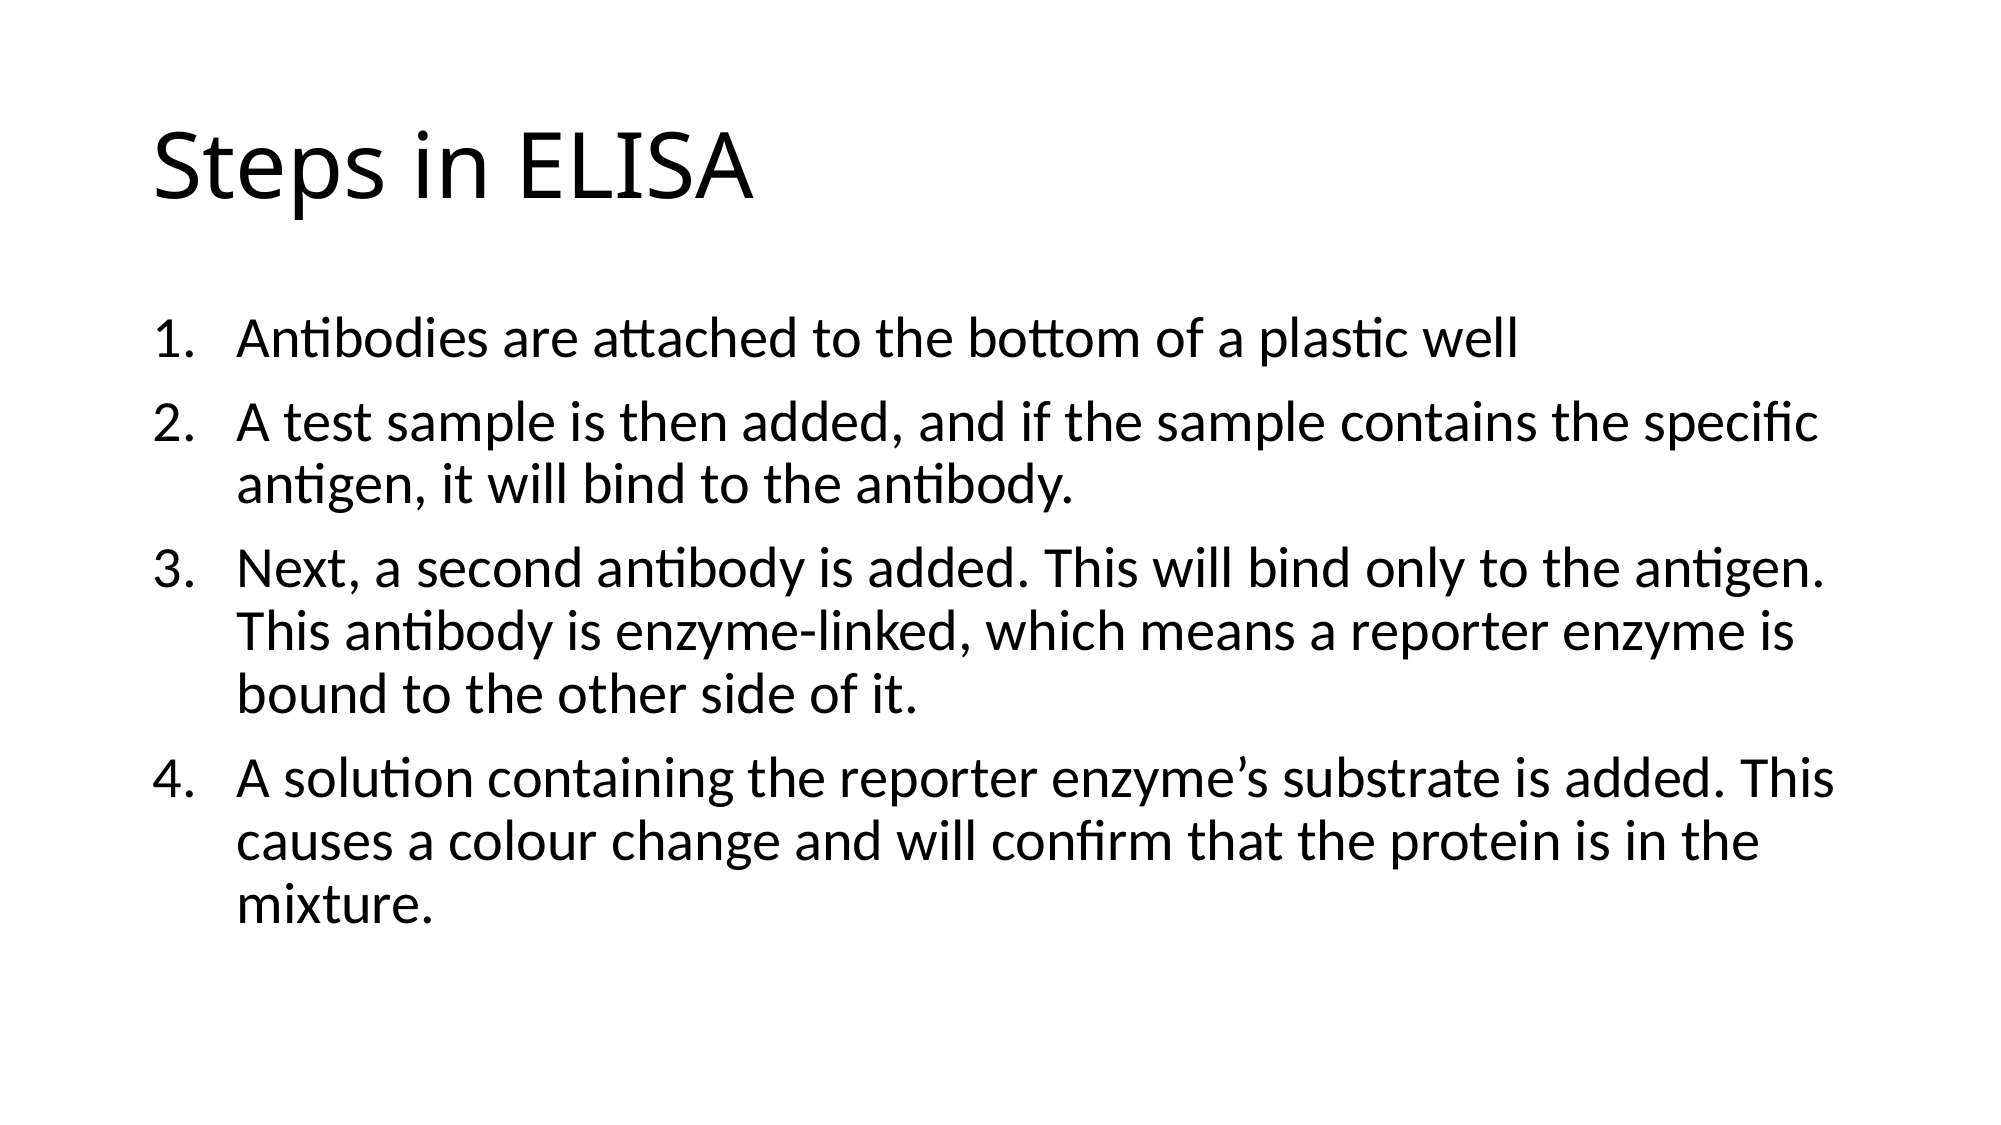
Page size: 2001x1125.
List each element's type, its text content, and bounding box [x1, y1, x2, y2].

title Steps in ELISA [137, 59, 1863, 278]
list Antibodies are attached to the bottom of a plastic well A test sample is then added, and if the sample contains the specific antigen, it will bind to the antibody. Next, a second antibody is added. This will bind only to the antigen. This antibody is enzyme-linked, which means a reporter enzyme is bound to the other side of it. A solution containing the reporter enzyme’s substrate is added. This causes a colour change and will confirm that the protein is in the mixture. [137, 299, 1863, 1014]
